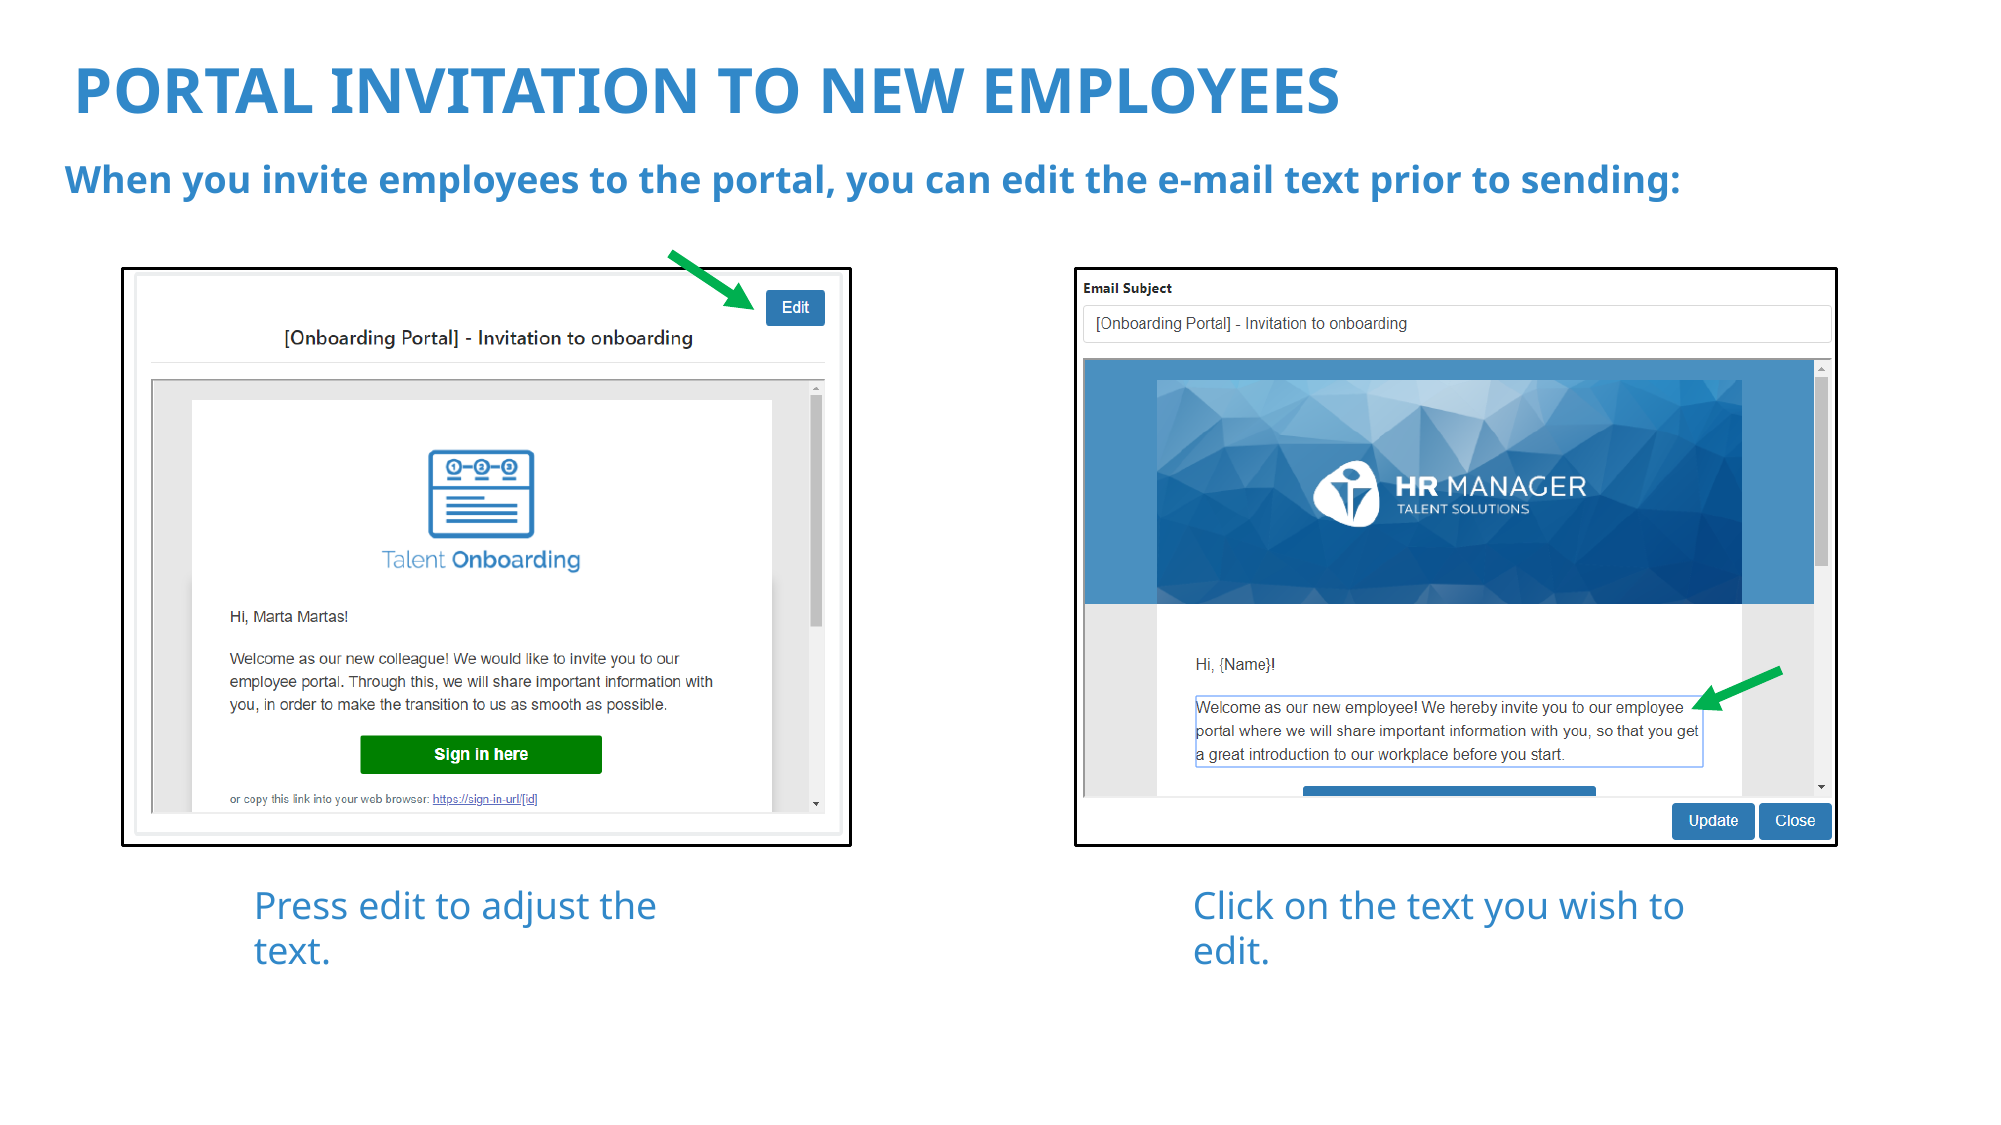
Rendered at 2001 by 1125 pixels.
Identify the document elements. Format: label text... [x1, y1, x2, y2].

text_box Press edit to adjust the text. [238, 874, 735, 980]
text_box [669, 253, 755, 310]
text_box When you invite employees to the portal, you can edit the e-mail text prior to sending: [49, 148, 1737, 209]
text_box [1691, 669, 1782, 710]
text_box PORTAL INVITATION TO NEW EMPLOYEES [59, 43, 1357, 134]
picture [1076, 270, 1836, 844]
picture [124, 270, 850, 844]
text_box Click on the text you wish to edit. [1178, 874, 1775, 980]
